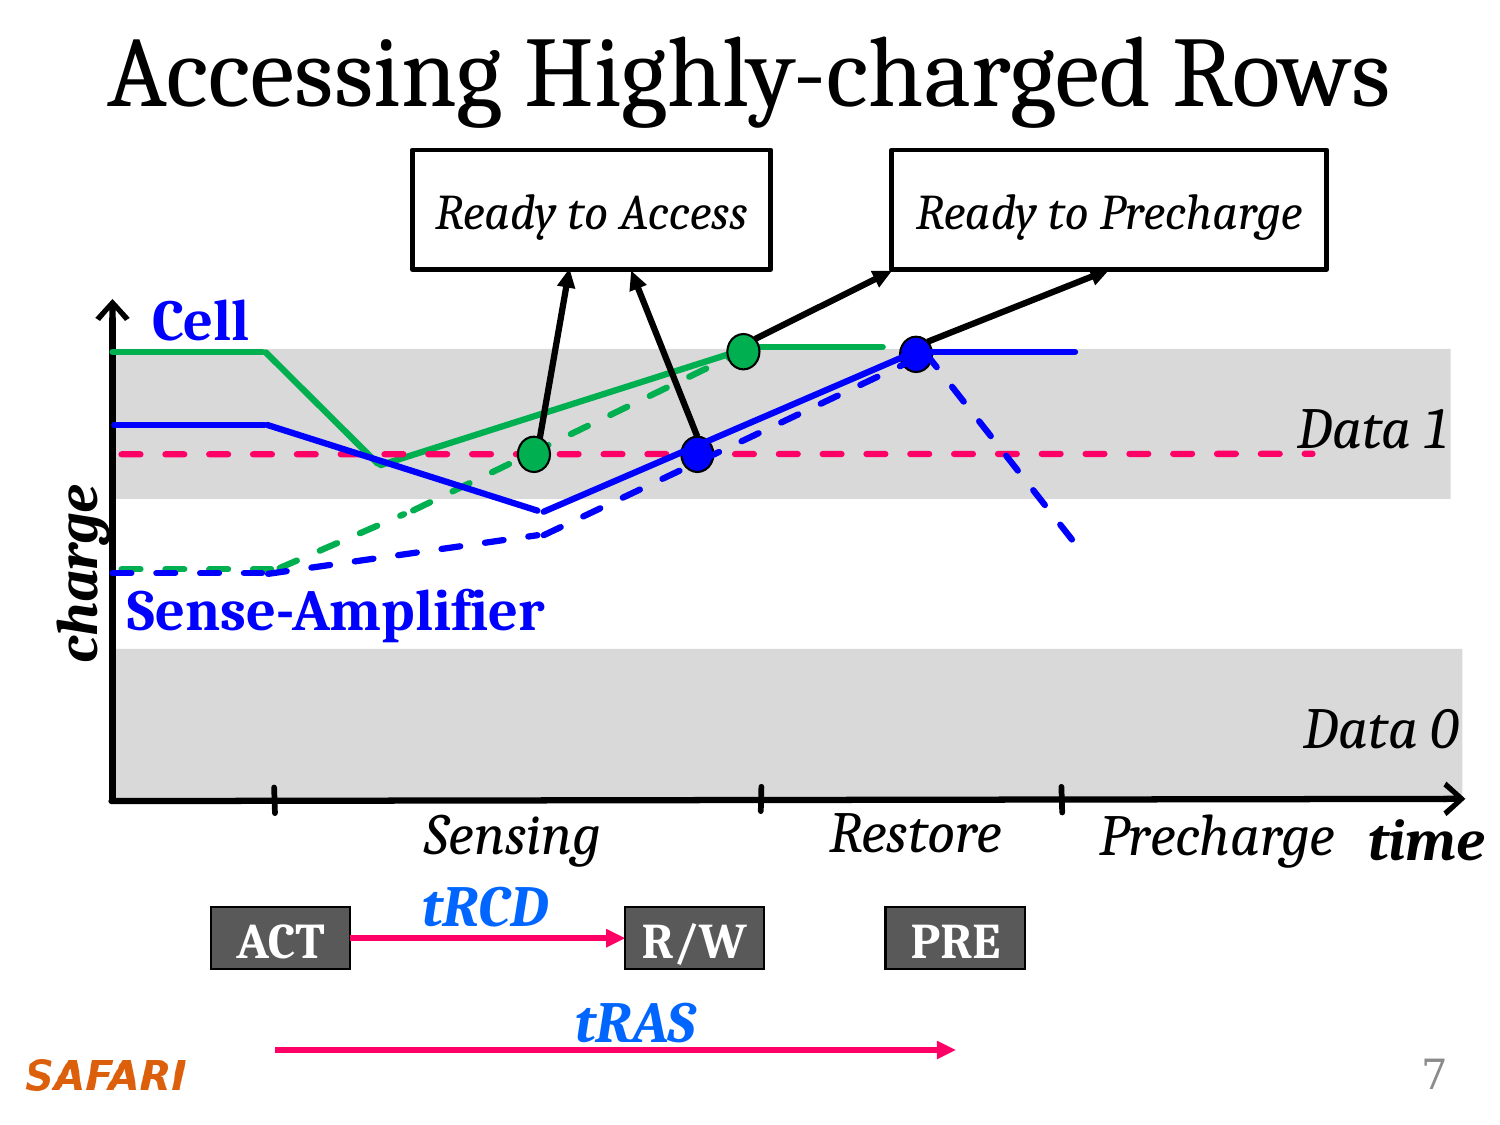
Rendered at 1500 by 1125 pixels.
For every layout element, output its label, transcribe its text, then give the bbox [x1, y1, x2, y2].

text_box Ready to Access [412, 149, 771, 270]
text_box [113, 648, 1475, 800]
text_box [754, 270, 892, 340]
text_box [762, 798, 1061, 802]
text_box Sense-Amplifier [113, 571, 580, 643]
text_box tRCD [396, 872, 575, 935]
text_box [698, 347, 750, 354]
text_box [698, 346, 883, 354]
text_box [275, 798, 760, 802]
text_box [112, 424, 265, 574]
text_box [883, 348, 1463, 500]
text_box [533, 268, 570, 473]
text_box ACT [210, 906, 351, 970]
text_box Restore [801, 802, 1018, 861]
text_box charge [37, 349, 109, 799]
text_box [900, 335, 933, 348]
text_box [924, 351, 1085, 556]
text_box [111, 798, 274, 802]
text_box tRAS [546, 987, 725, 1049]
text_box Precharge [1057, 802, 1350, 864]
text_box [1063, 798, 1466, 802]
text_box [267, 424, 538, 574]
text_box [538, 473, 750, 570]
picture [24, 1051, 191, 1100]
text_box Ready to Precharge [891, 149, 1327, 270]
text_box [570, 347, 631, 354]
text_box [727, 332, 760, 346]
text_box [121, 347, 533, 453]
text_box Sensing [399, 802, 617, 863]
text_box Cell [137, 281, 273, 346]
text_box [631, 270, 698, 354]
text_box PRE [885, 906, 1026, 970]
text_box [927, 269, 1110, 342]
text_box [112, 346, 533, 424]
text_box R/W [624, 906, 765, 970]
text_box time [1287, 799, 1500, 875]
text_box Accessing Highly-charged Rows [62, 10, 1437, 136]
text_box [543, 354, 924, 536]
